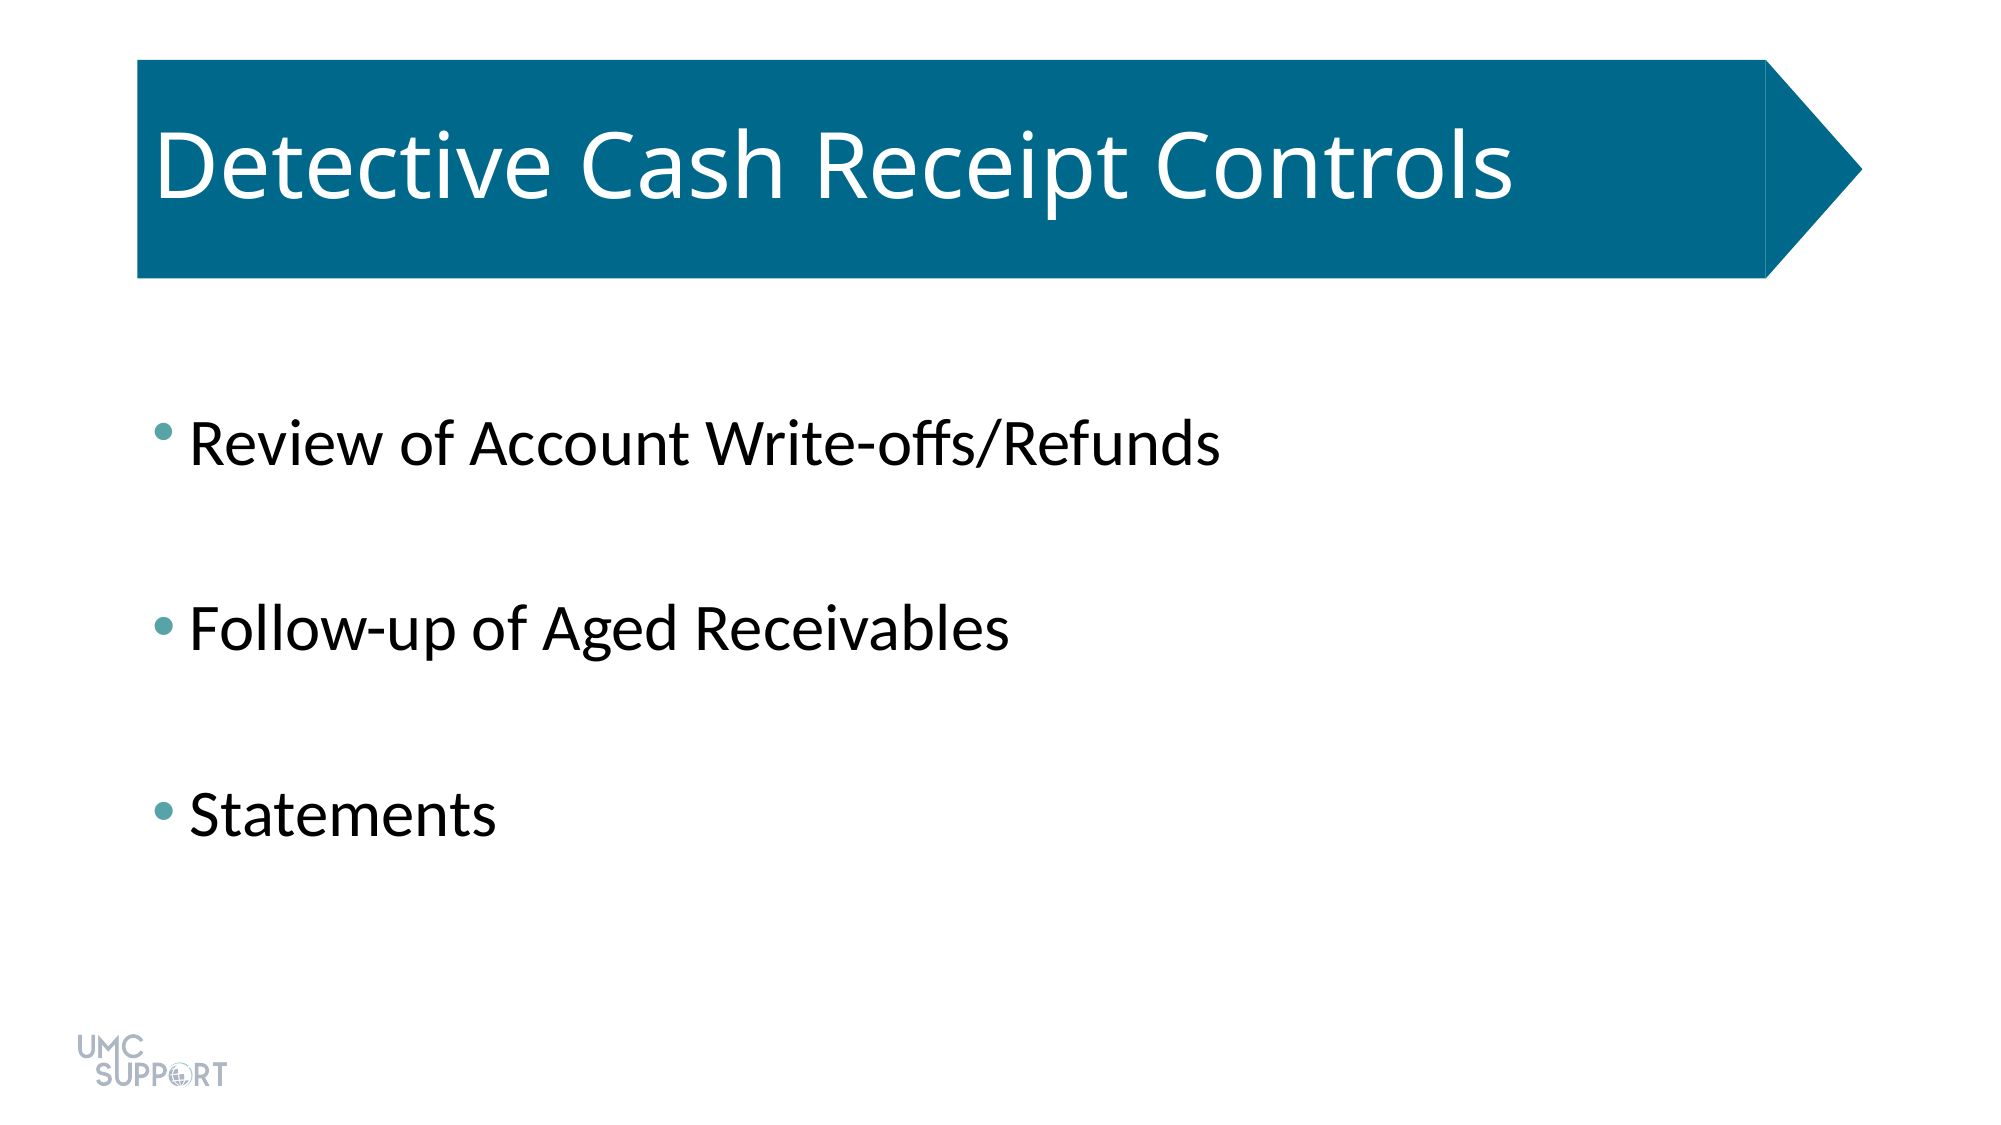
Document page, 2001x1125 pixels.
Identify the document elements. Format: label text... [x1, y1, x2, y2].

title Detective Cash Receipt Controls [137, 59, 1863, 278]
list Review of Account Write-offs/Refunds Follow-up of Aged Receivables Statements [137, 299, 1863, 1014]
